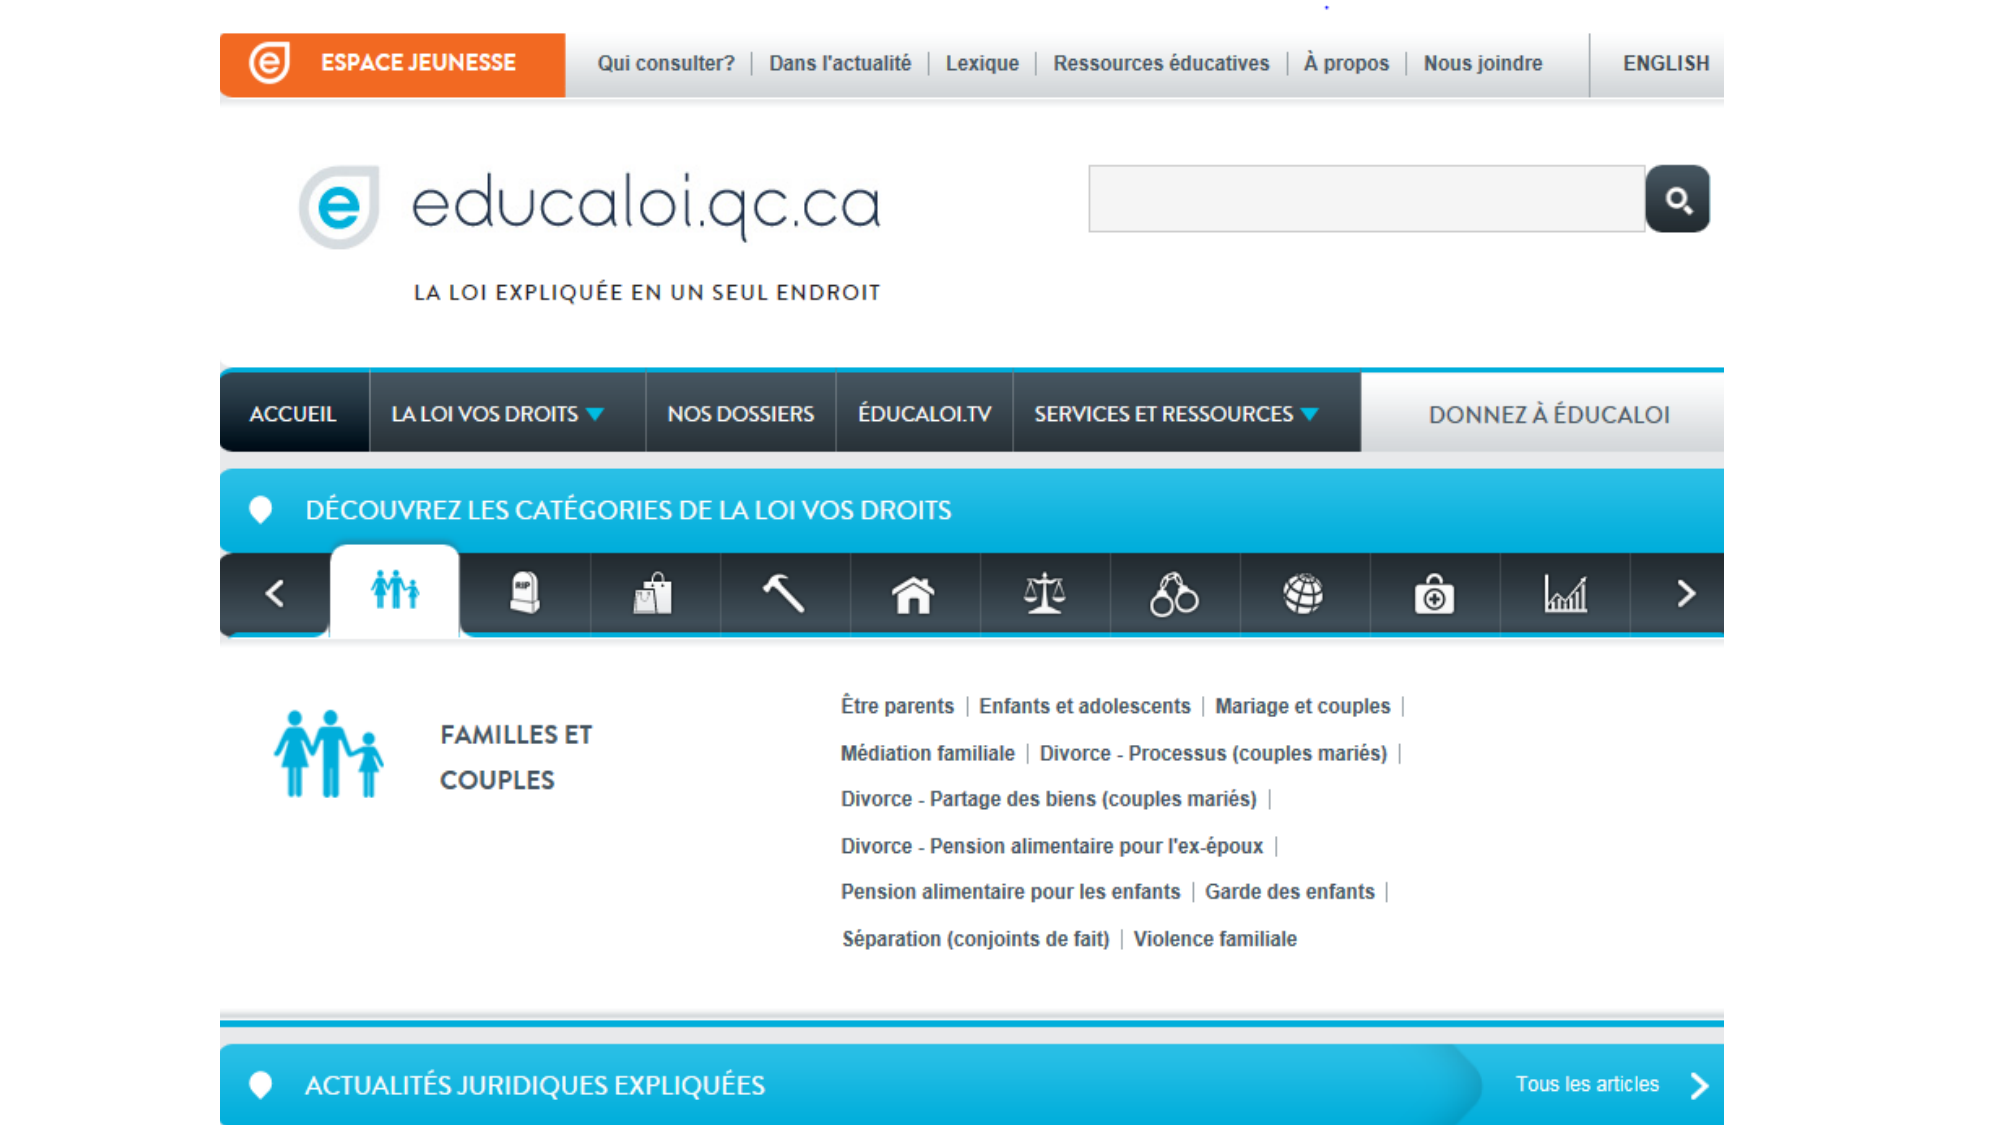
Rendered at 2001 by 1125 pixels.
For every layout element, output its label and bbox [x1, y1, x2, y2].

picture [220, 371, 1724, 524]
picture [220, 541, 1724, 1020]
picture [220, 1027, 1724, 1099]
picture [220, 5, 1724, 375]
